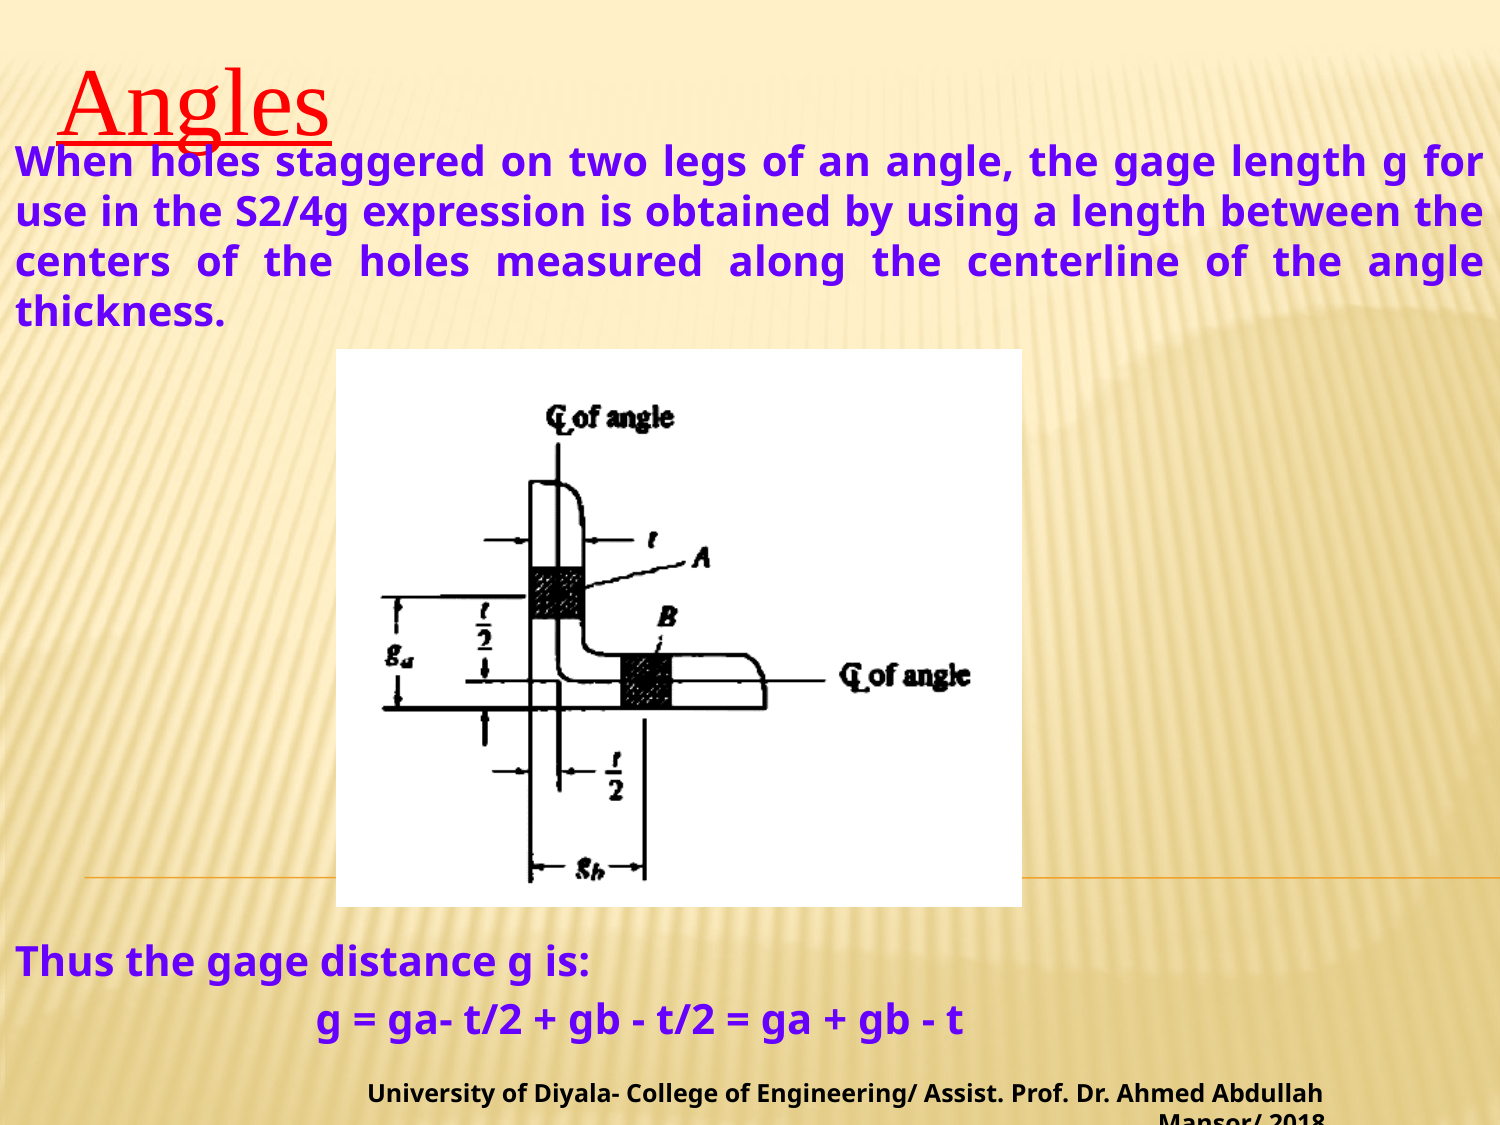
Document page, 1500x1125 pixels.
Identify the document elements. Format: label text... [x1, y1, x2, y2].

subtitle Angles [41, 0, 884, 152]
picture [336, 349, 1022, 908]
text_box When holes staggered on two legs of an angle, the gage length g for use in the S2/4g expression is obtained by using a length between the centers of the holes measured along the centerline of the angle thickness. [0, 152, 1500, 317]
text_box Thus the gage distance g is: g = ga- t/2 + gb - t/2 = ga + gb - t [0, 906, 1500, 1071]
footer University of Diyala- College of Engineering/ Assist. Prof. Dr. Ahmed Abdullah Mansor/ 2018 [265, 1070, 1341, 1125]
